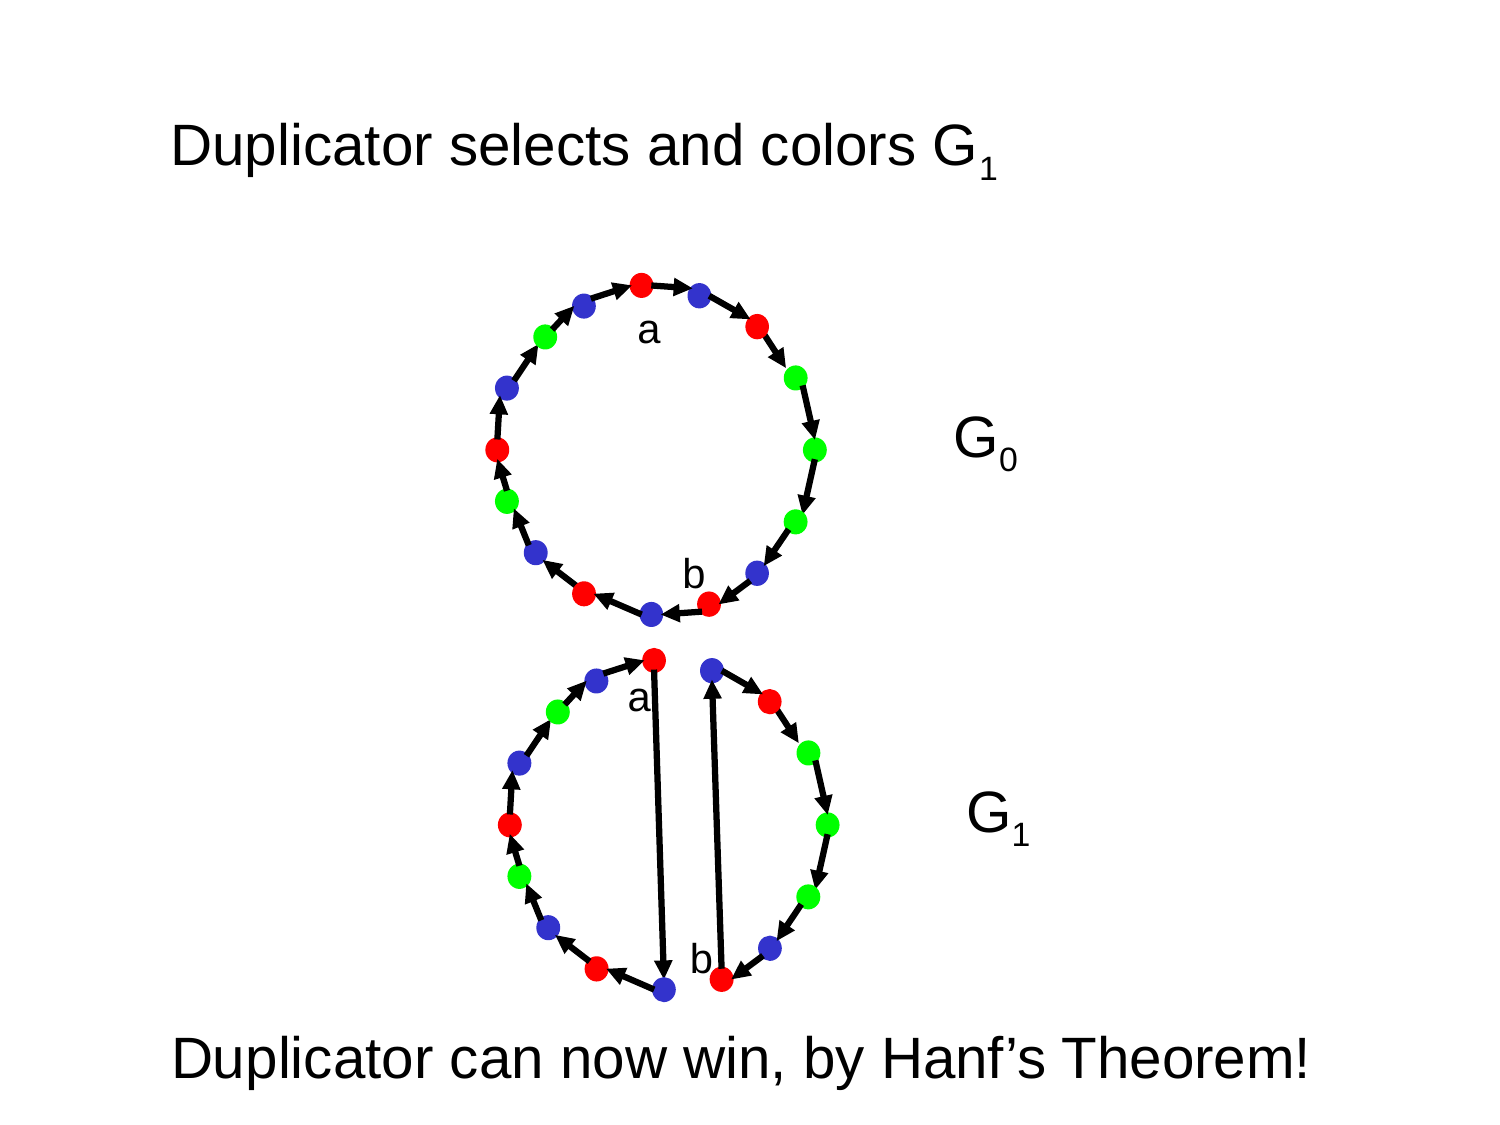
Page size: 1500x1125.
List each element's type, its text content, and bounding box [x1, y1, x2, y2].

text_box a [612, 662, 666, 728]
text_box [654, 979, 674, 1001]
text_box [499, 721, 590, 960]
text_box Duplicator can now win, by Hanf’s Theorem! [156, 1012, 1328, 1098]
text_box G0 [939, 391, 1033, 487]
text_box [487, 346, 578, 585]
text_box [564, 680, 585, 703]
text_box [723, 670, 763, 693]
text_box [702, 660, 722, 682]
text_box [711, 683, 722, 967]
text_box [603, 660, 643, 672]
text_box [764, 335, 825, 513]
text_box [535, 274, 767, 360]
text_box [760, 937, 780, 959]
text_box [654, 672, 664, 978]
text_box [776, 710, 838, 888]
text_box G1 [951, 766, 1046, 862]
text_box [574, 511, 806, 626]
text_box [586, 958, 607, 980]
text_box Duplicator selects and colors G1 [155, 99, 1013, 195]
text_box [586, 670, 607, 692]
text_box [776, 906, 802, 940]
text_box [644, 650, 664, 662]
text_box [547, 701, 568, 721]
text_box b [675, 924, 729, 990]
text_box [759, 691, 780, 713]
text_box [733, 957, 764, 980]
text_box [798, 888, 819, 908]
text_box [608, 968, 653, 990]
